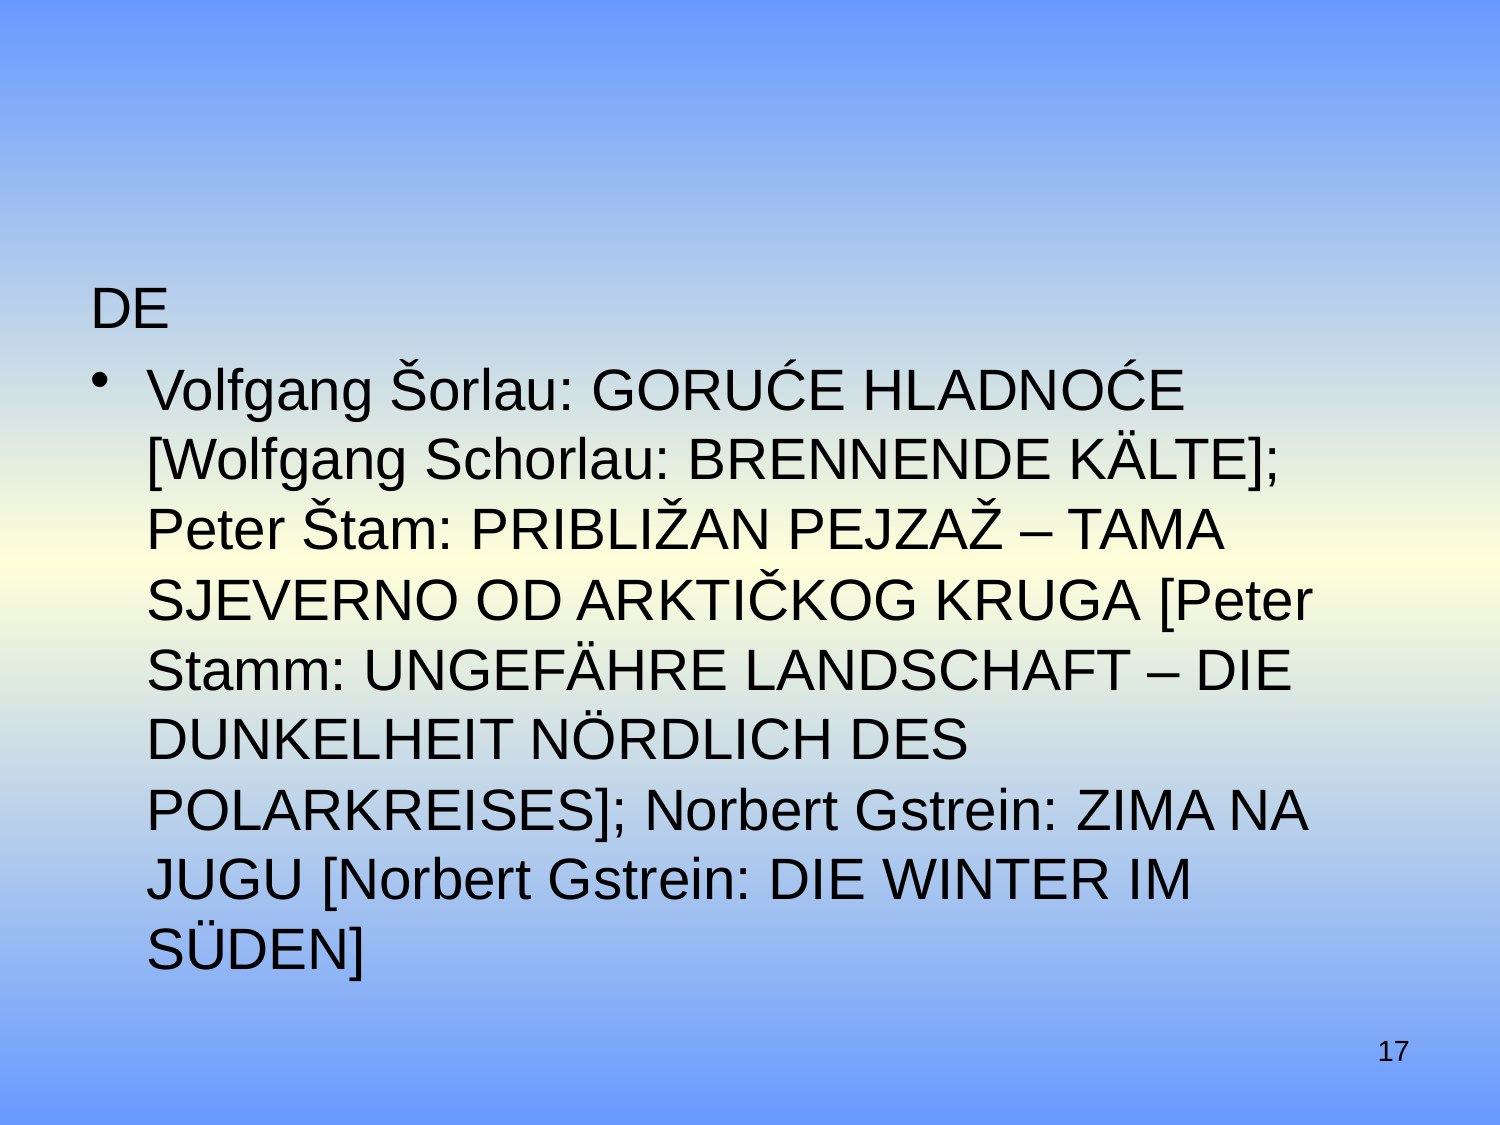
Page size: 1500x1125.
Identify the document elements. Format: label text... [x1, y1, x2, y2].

slide_number 17 [1074, 1024, 1426, 1103]
list DE Volfgang Šorlau: Goruće Hladnoće [Wolfgang Schorlau: Brennende Kälte]; Peter Štam: Približan pejzaž – tama sjeverno od Arktičkog kruga [Peter Stamm: Ungefähre Landschaft – die Dunkelheit nördlich des Polarkreises]; Norbert Gstrein: Zima na jugu [Norbert Gstrein: Die Winter im Süden] [75, 262, 1425, 1005]
